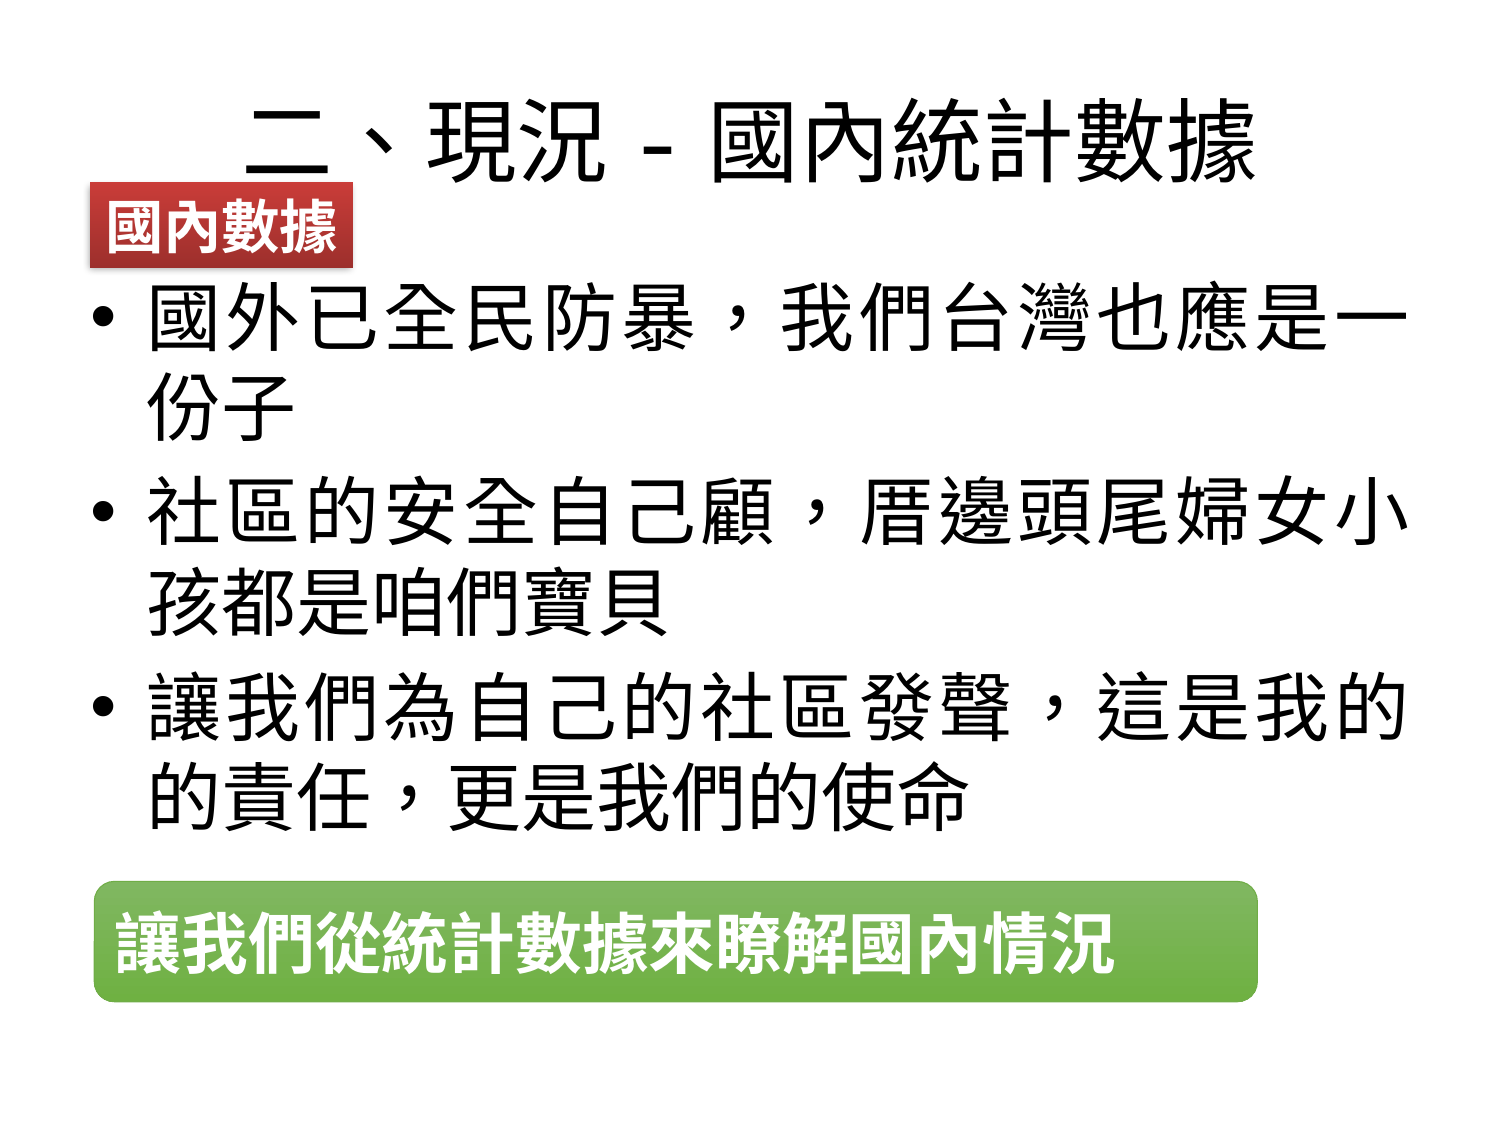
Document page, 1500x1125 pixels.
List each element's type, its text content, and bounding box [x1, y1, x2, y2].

text_box 讓我們從統計數據來瞭解國內情況 [94, 881, 1258, 1002]
title 二、現況-國內統計數據 [75, 45, 1425, 233]
text_box 國內數據 [90, 182, 353, 268]
list 國外已全民防暴，我們台灣也應是一份子 社區的安全自己顧，厝邊頭尾婦女小孩都是咱們寶貝 讓我們為自己的社區發聲，這是我的的責任，更是我們的使命 [75, 262, 1425, 1005]
